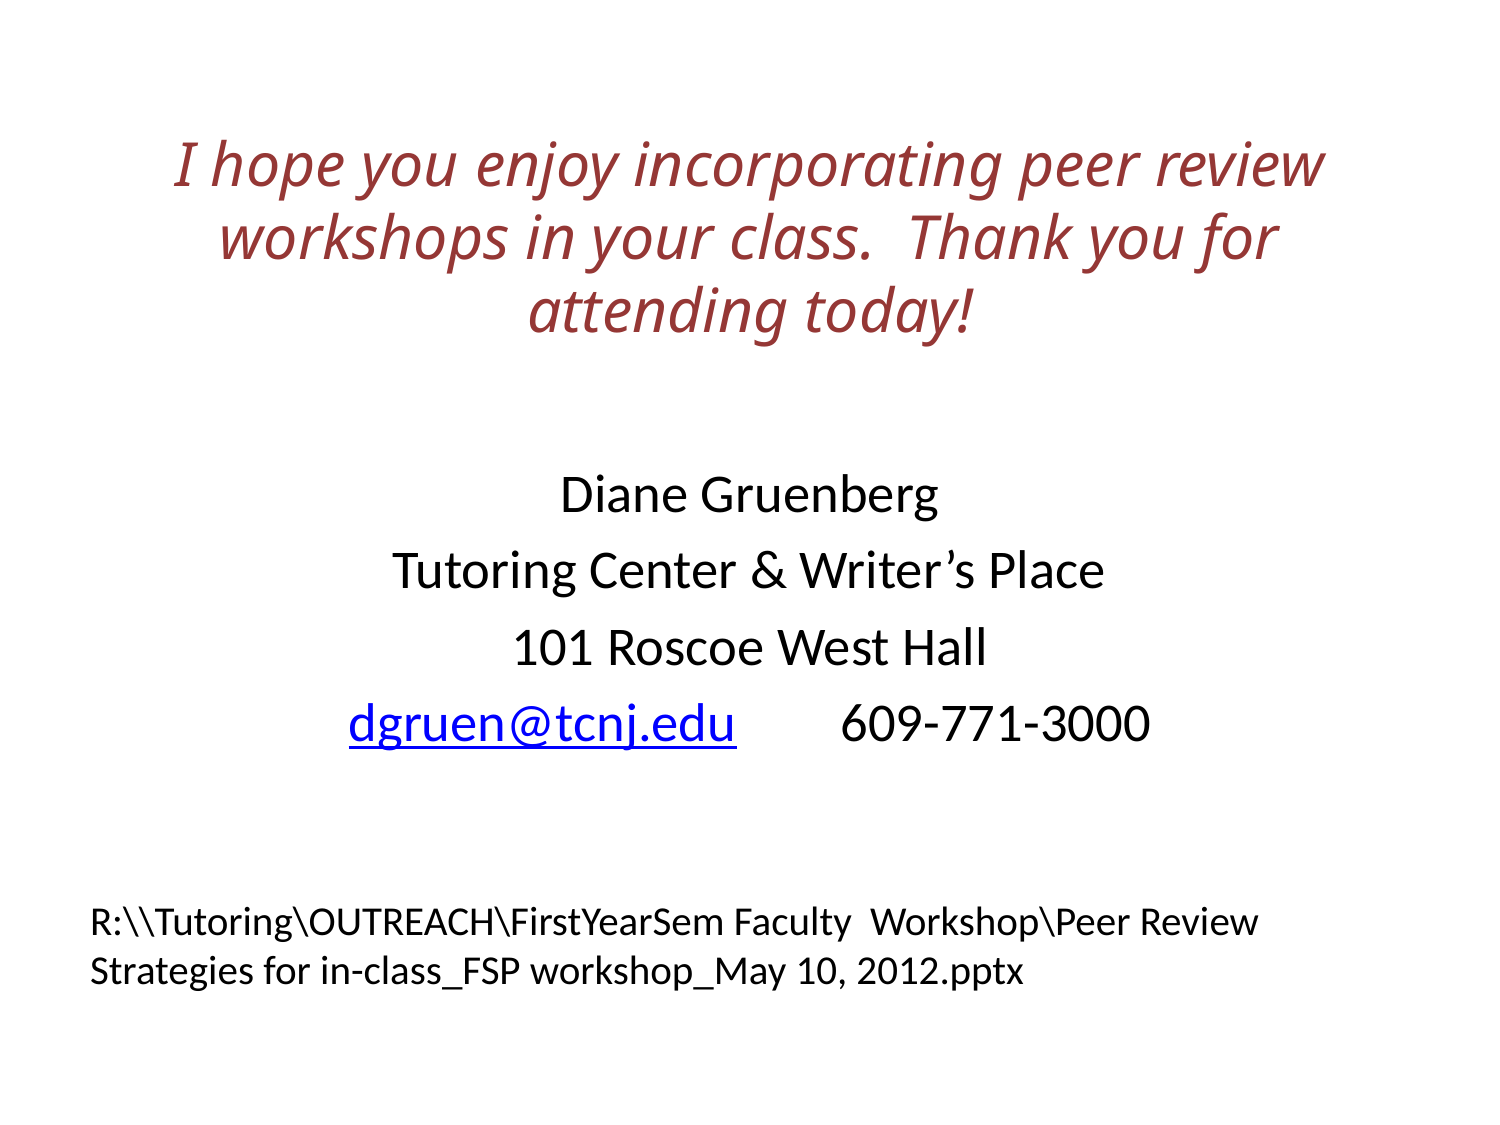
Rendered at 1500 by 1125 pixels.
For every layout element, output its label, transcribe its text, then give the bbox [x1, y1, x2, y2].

list Diane Gruenberg Tutoring Center & Writer’s Place 101 Roscoe West Hall dgruen@tcnj.edu 609-771-3000 R:\\Tutoring\OUTREACH\FirstYearSem Faculty Workshop\Peer Review Strategies for in-class_FSP workshop_May 10, 2012.pptx [75, 450, 1425, 1005]
title I hope you enjoy incorporating peer review workshops in your class. Thank you for attending today! [75, 45, 1425, 425]
